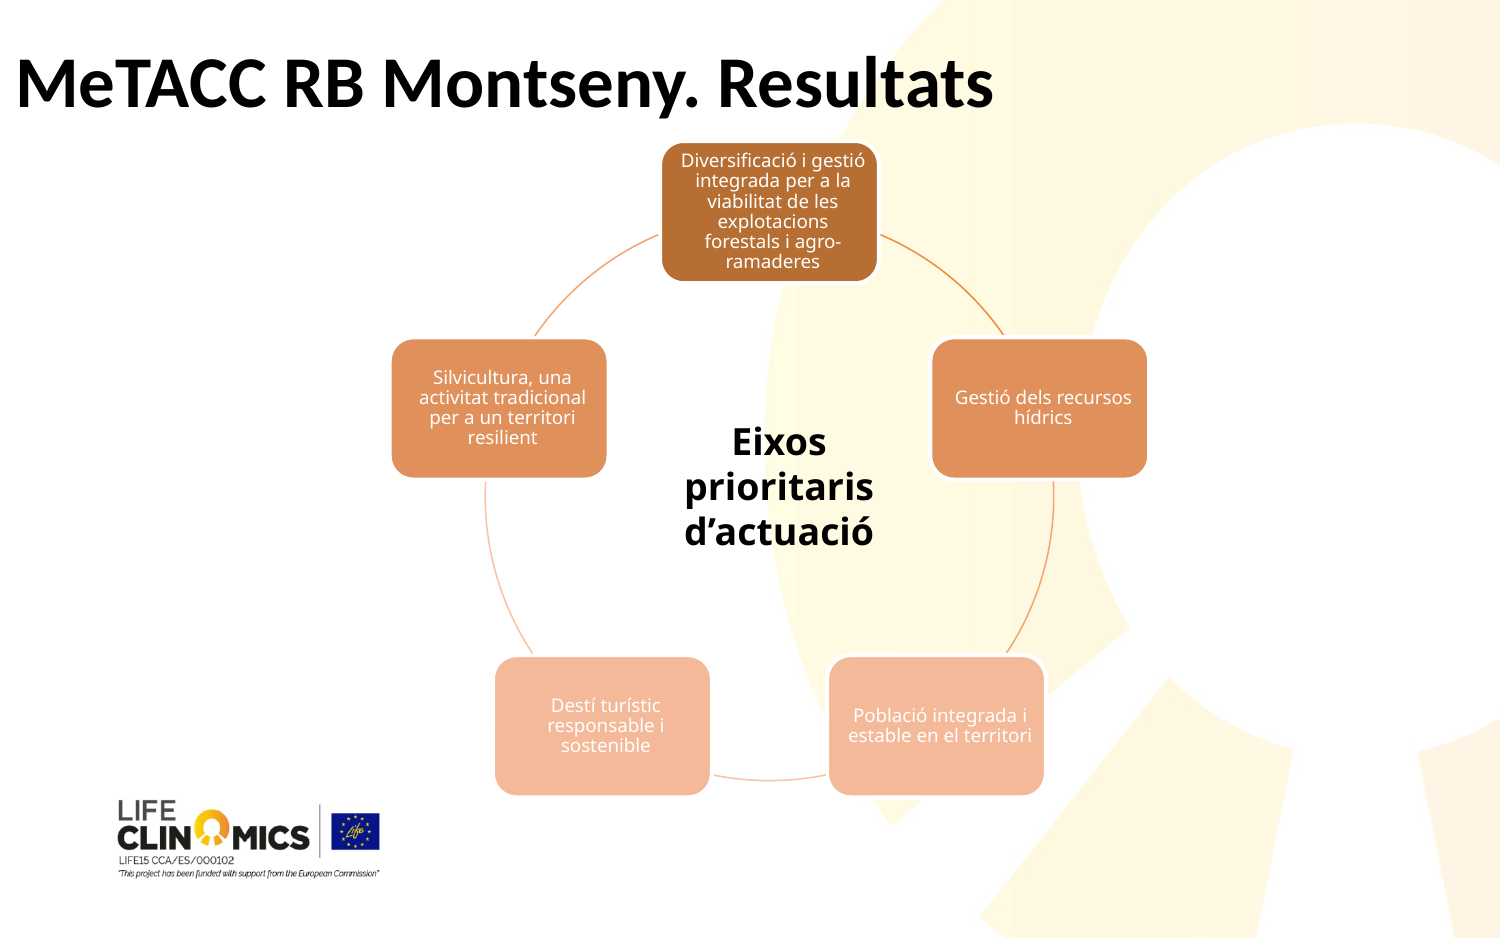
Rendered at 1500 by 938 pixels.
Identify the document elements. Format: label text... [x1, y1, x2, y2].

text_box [269, 140, 1270, 808]
picture [0, 0, 1500, 938]
title MeTACC RB Montseny. Resultats [0, 0, 1301, 157]
